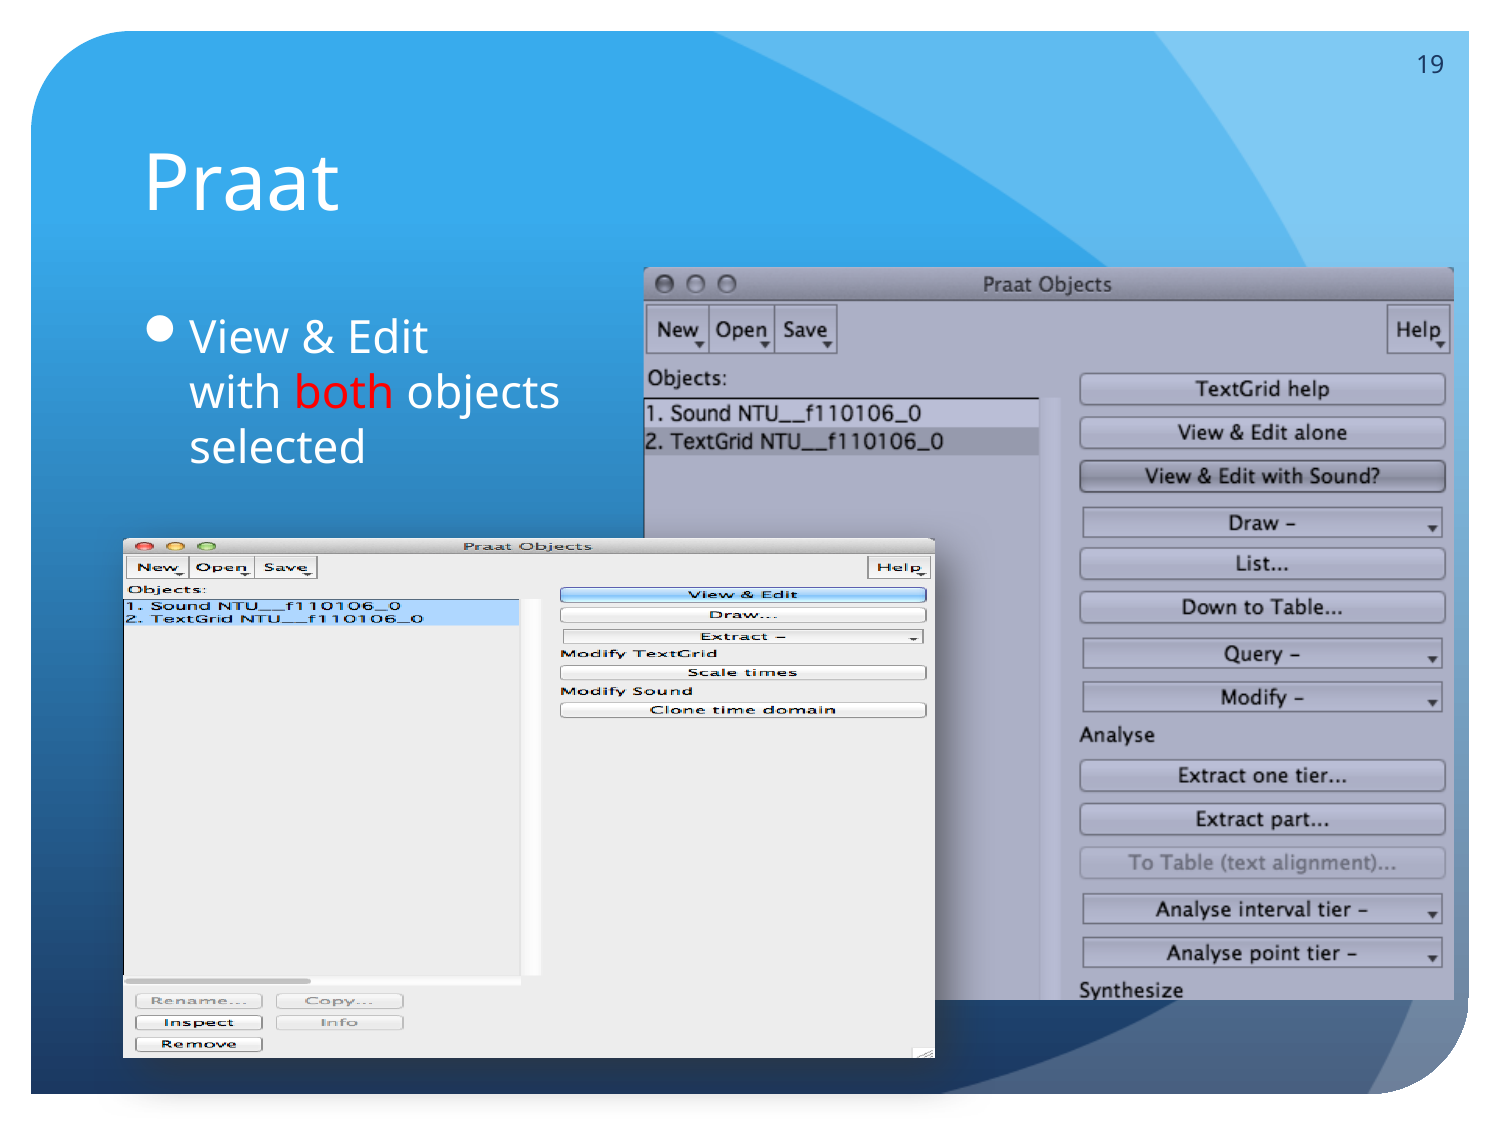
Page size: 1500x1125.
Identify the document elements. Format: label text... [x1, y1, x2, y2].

picture [24, 30, 1473, 1094]
title Praat [127, 62, 1372, 234]
list View & Edit with both objects selected [127, 299, 643, 536]
slide_number 19 [1378, 36, 1460, 96]
